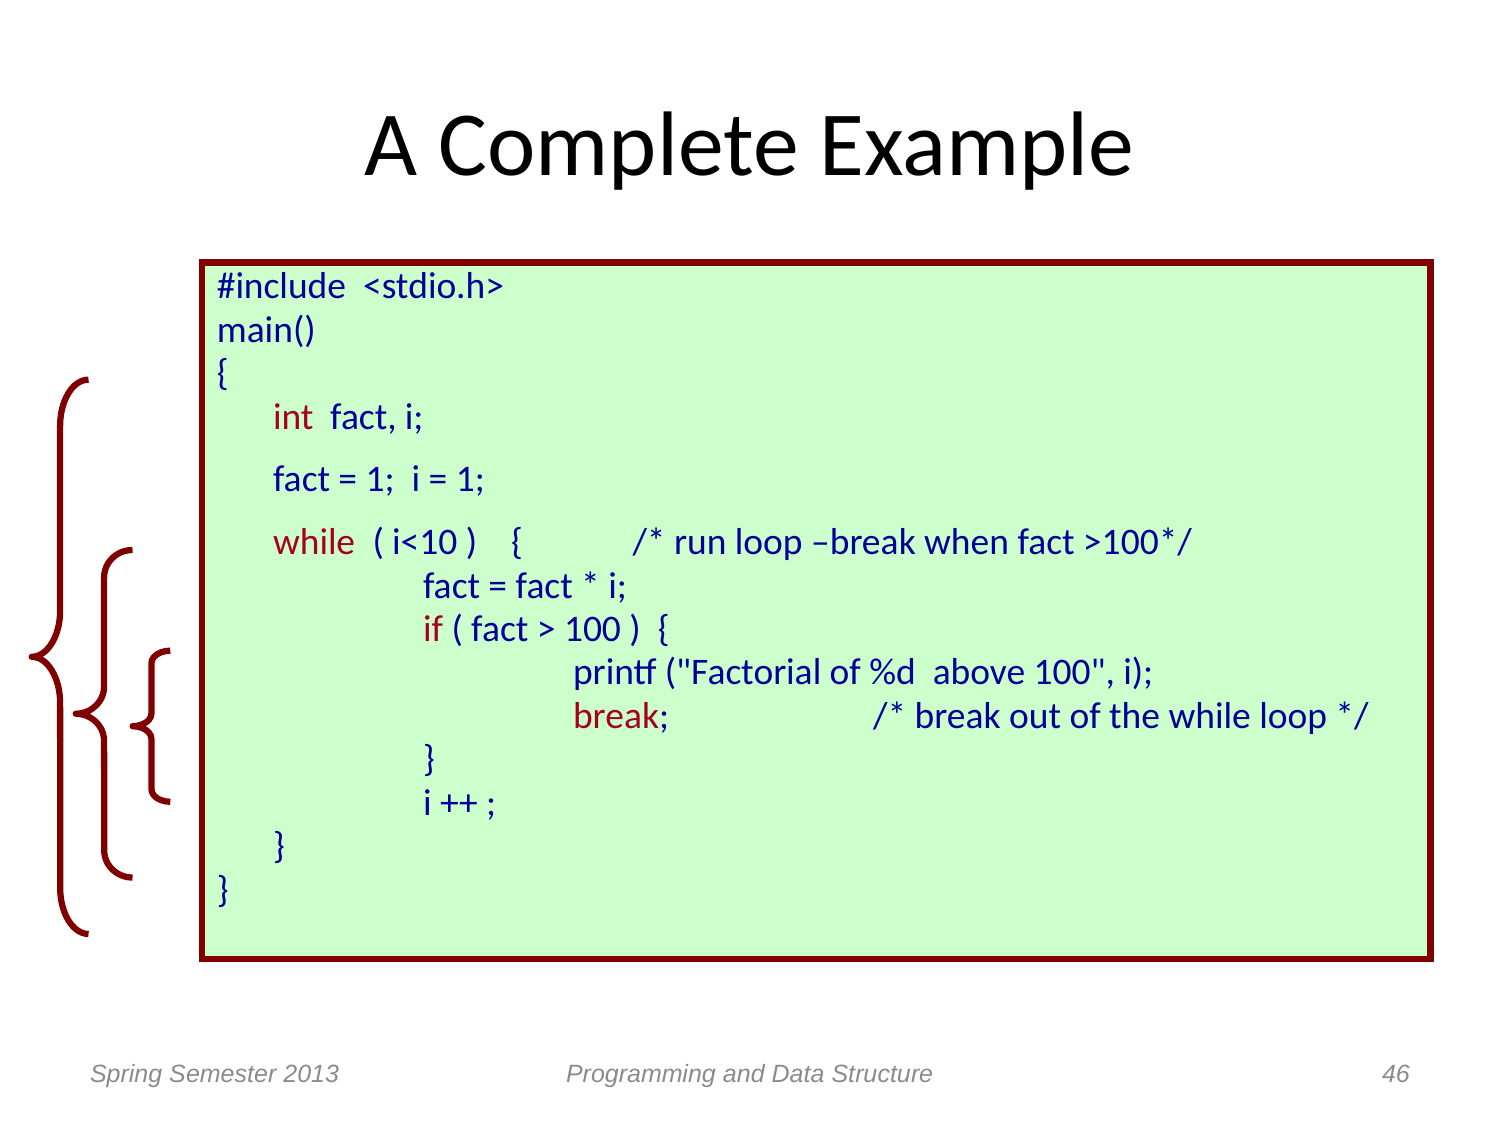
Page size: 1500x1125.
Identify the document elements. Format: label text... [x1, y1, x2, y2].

slide_number Spring Semester 2013 [75, 1042, 425, 1103]
text_box [31, 379, 89, 935]
list #include <stdio.h> main() { int fact, i; fact = 1; i = 1; while ( i<10 ) { /* run loop –break when fact >100*/ fact = fact * i; if ( fact > 100 ) { printf ("Factorial of %d above 100", i); break; /* break out of the while loop */ } i ++ ; } } [201, 262, 1431, 960]
text_box [75, 549, 133, 878]
title A Complete Example [74, 44, 1426, 233]
footer Programming and Data Structure [512, 1042, 988, 1103]
slide_number 46 [1074, 1042, 1425, 1103]
text_box [132, 650, 171, 802]
